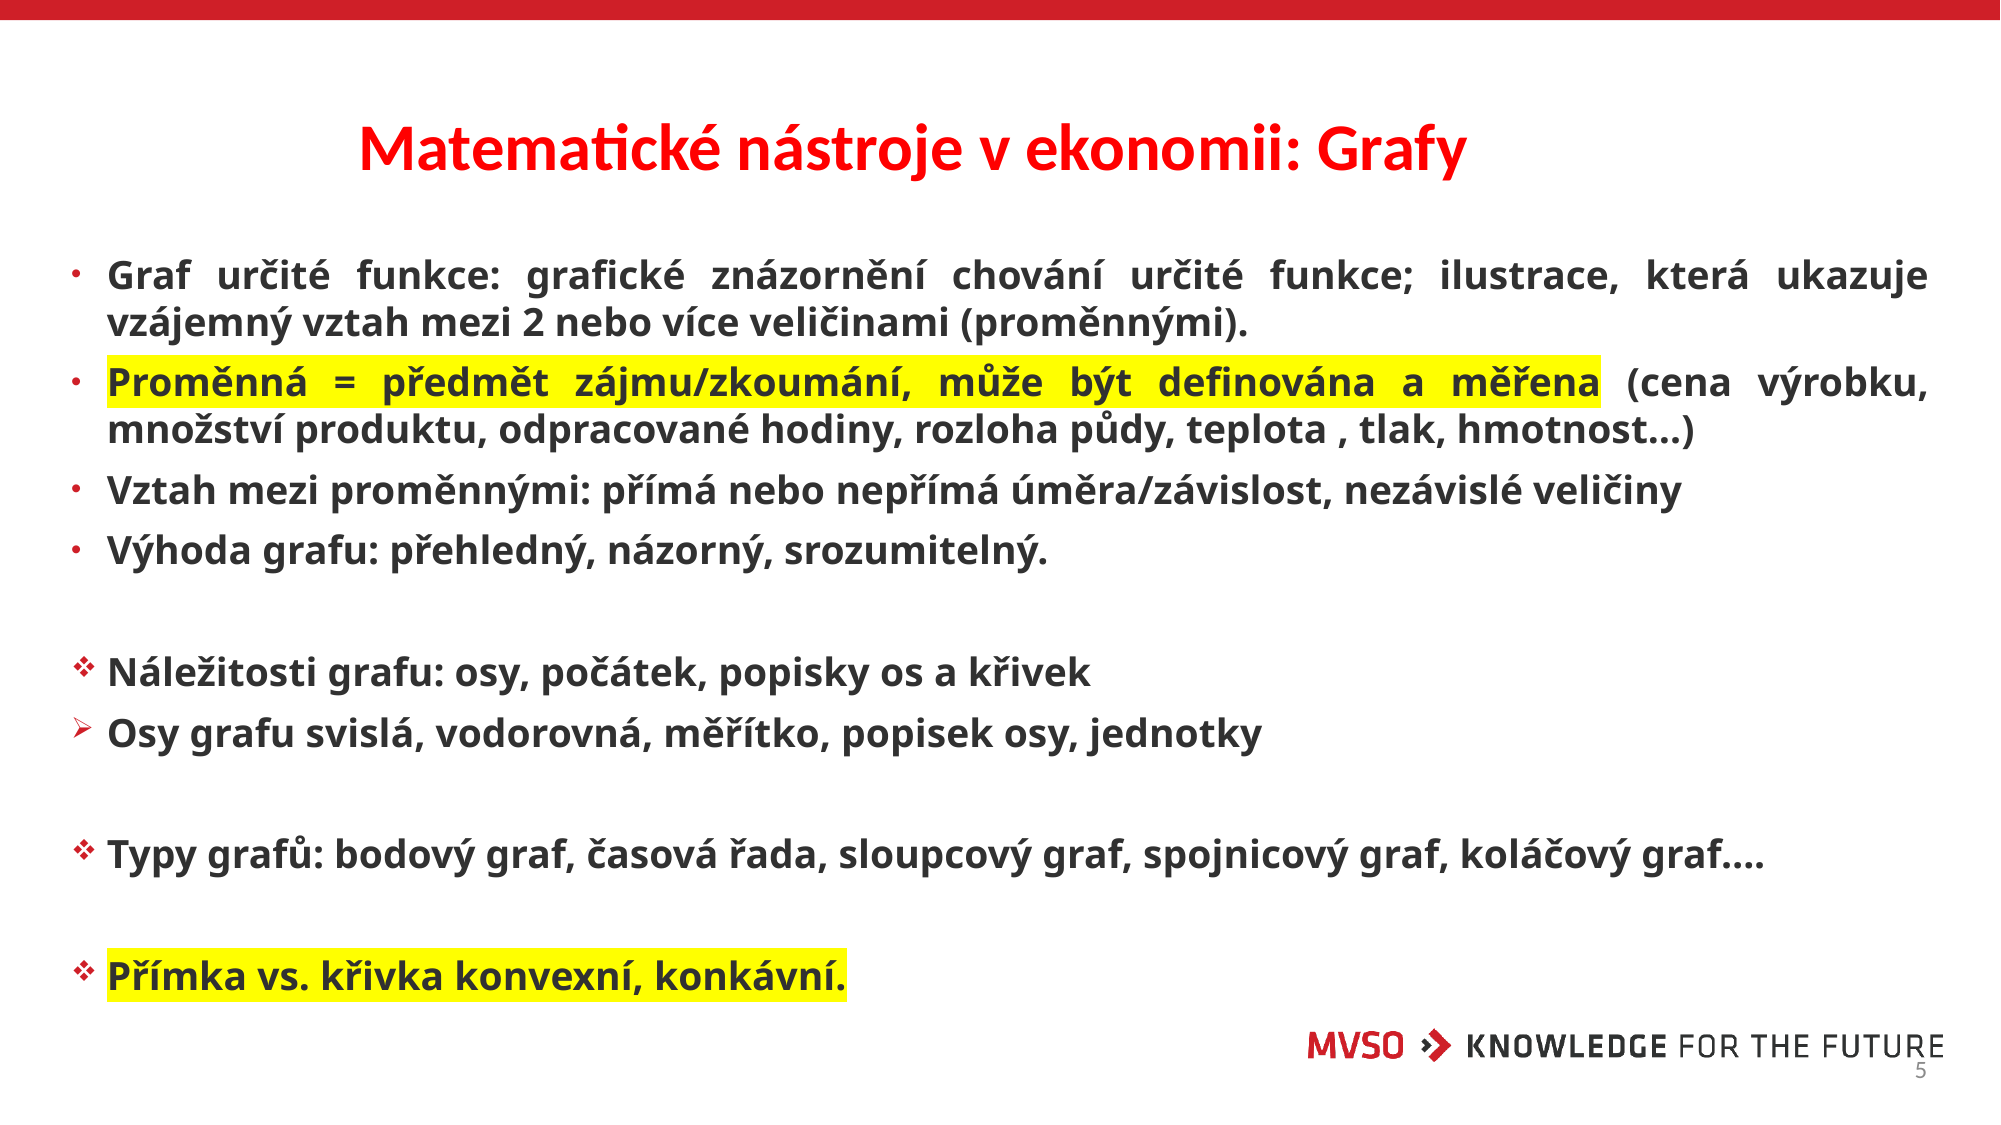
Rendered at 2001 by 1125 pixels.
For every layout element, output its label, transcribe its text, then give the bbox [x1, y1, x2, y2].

picture [1308, 1028, 1943, 1062]
list Graf určité funkce: grafické znázornění chování určité funkce; ilustrace, která ukazuje vzájemný vztah mezi 2 nebo více veličinami (proměnnými). Proměnná = předmět zájmu/zkoumání, může být definována a měřena (cena výrobku, množství produktu, odpracované hodiny, rozloha půdy, teplota , tlak, hmotnost…) Vztah mezi proměnnými: přímá nebo nepřímá úměra/závislost, nezávislé veličiny Výhoda grafu: přehledný, názorný, srozumitelný. Náležitosti grafu: osy, počátek, popisky os a křivek Osy grafu svislá, vodorovná, měřítko, popisek osy, jednotky Typy grafů: bodový graf, časová řada, sloupcový graf, spojnicový graf, koláčový graf…. Přímka vs. křivka konvexní, konkávní. [55, 242, 1944, 1006]
slide_number 5 [1899, 1042, 2000, 1094]
text_box Matematické nástroje v ekonomii: Grafy [161, 71, 1696, 193]
